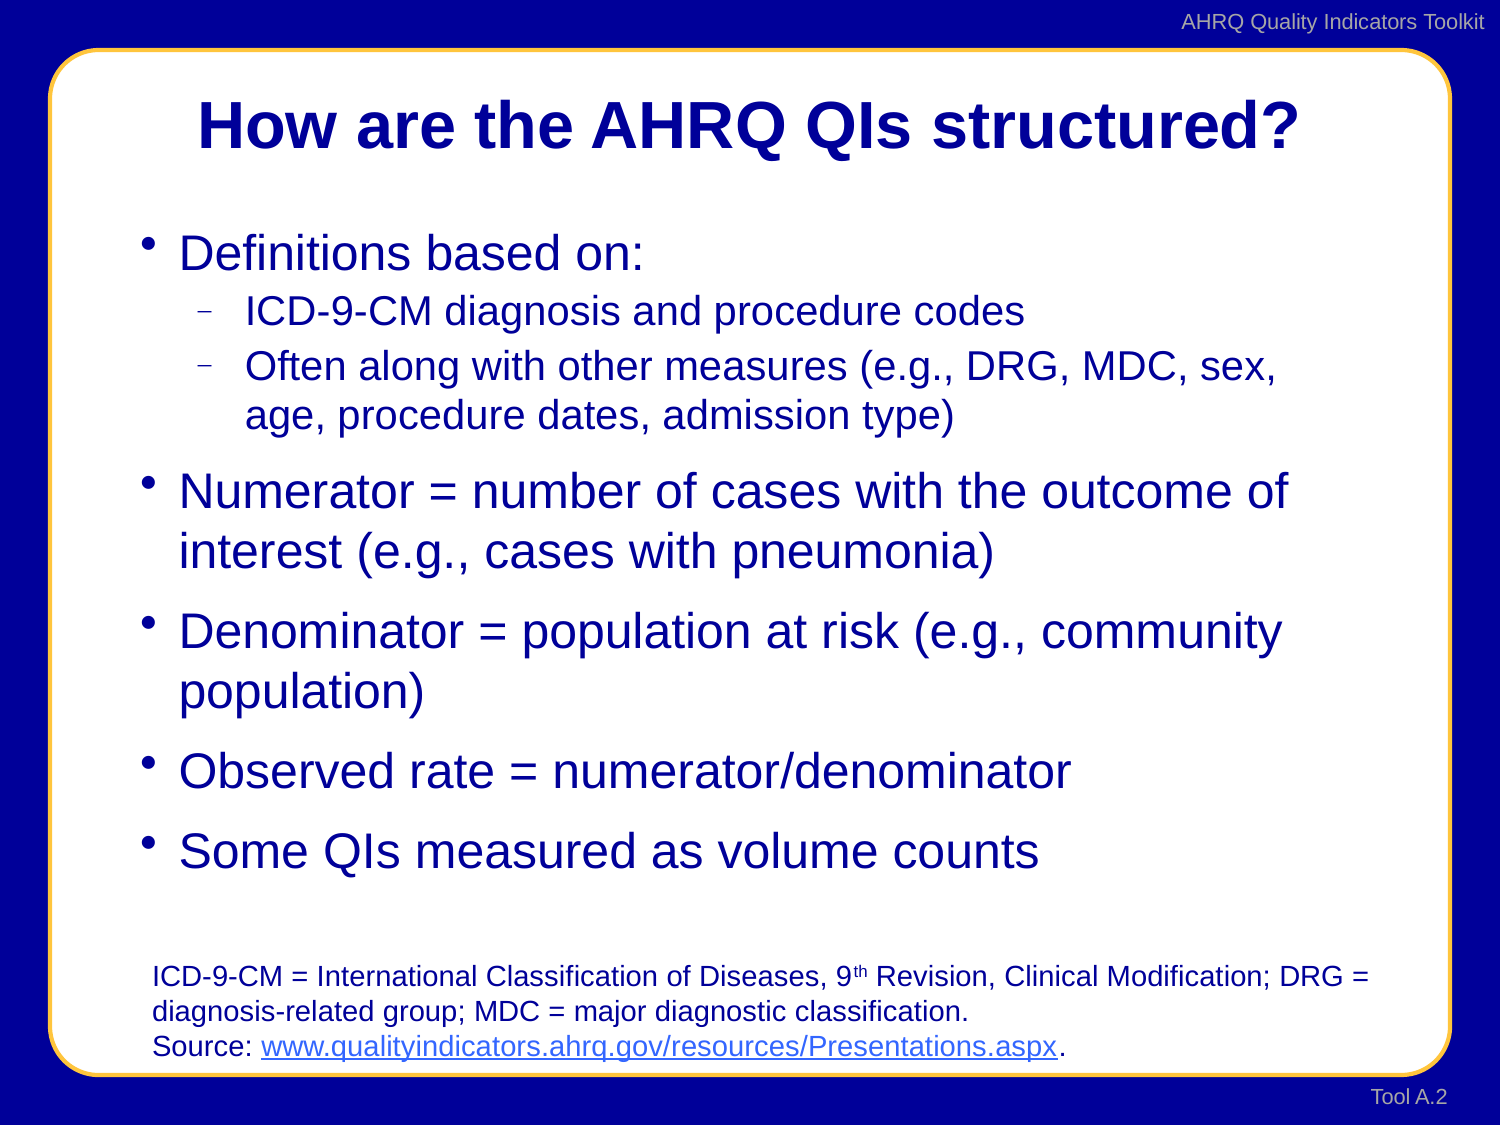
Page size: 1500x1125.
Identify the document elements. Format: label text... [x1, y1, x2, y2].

list Definitions based on: ICD-9-CM diagnosis and procedure codes Often along with other measures (e.g., DRG, MDC, sex, age, procedure dates, admission type) Numerator = number of cases with the outcome of interest (e.g., cases with pneumonia) Denominator = population at risk (e.g., community population) Observed rate = numerator/denominator Some QIs measured as volume counts [124, 212, 1376, 951]
text_box ICD-9-CM = International Classification of Diseases, 9th Revision, Clinical Modification; DRG = diagnosis-related group; MDC = major diagnostic classification. Source: www.qualityindicators.ahrq.gov/resources/Presentations.aspx. [137, 949, 1413, 1070]
title How are the AHRQ QIs structured? [112, 75, 1388, 200]
